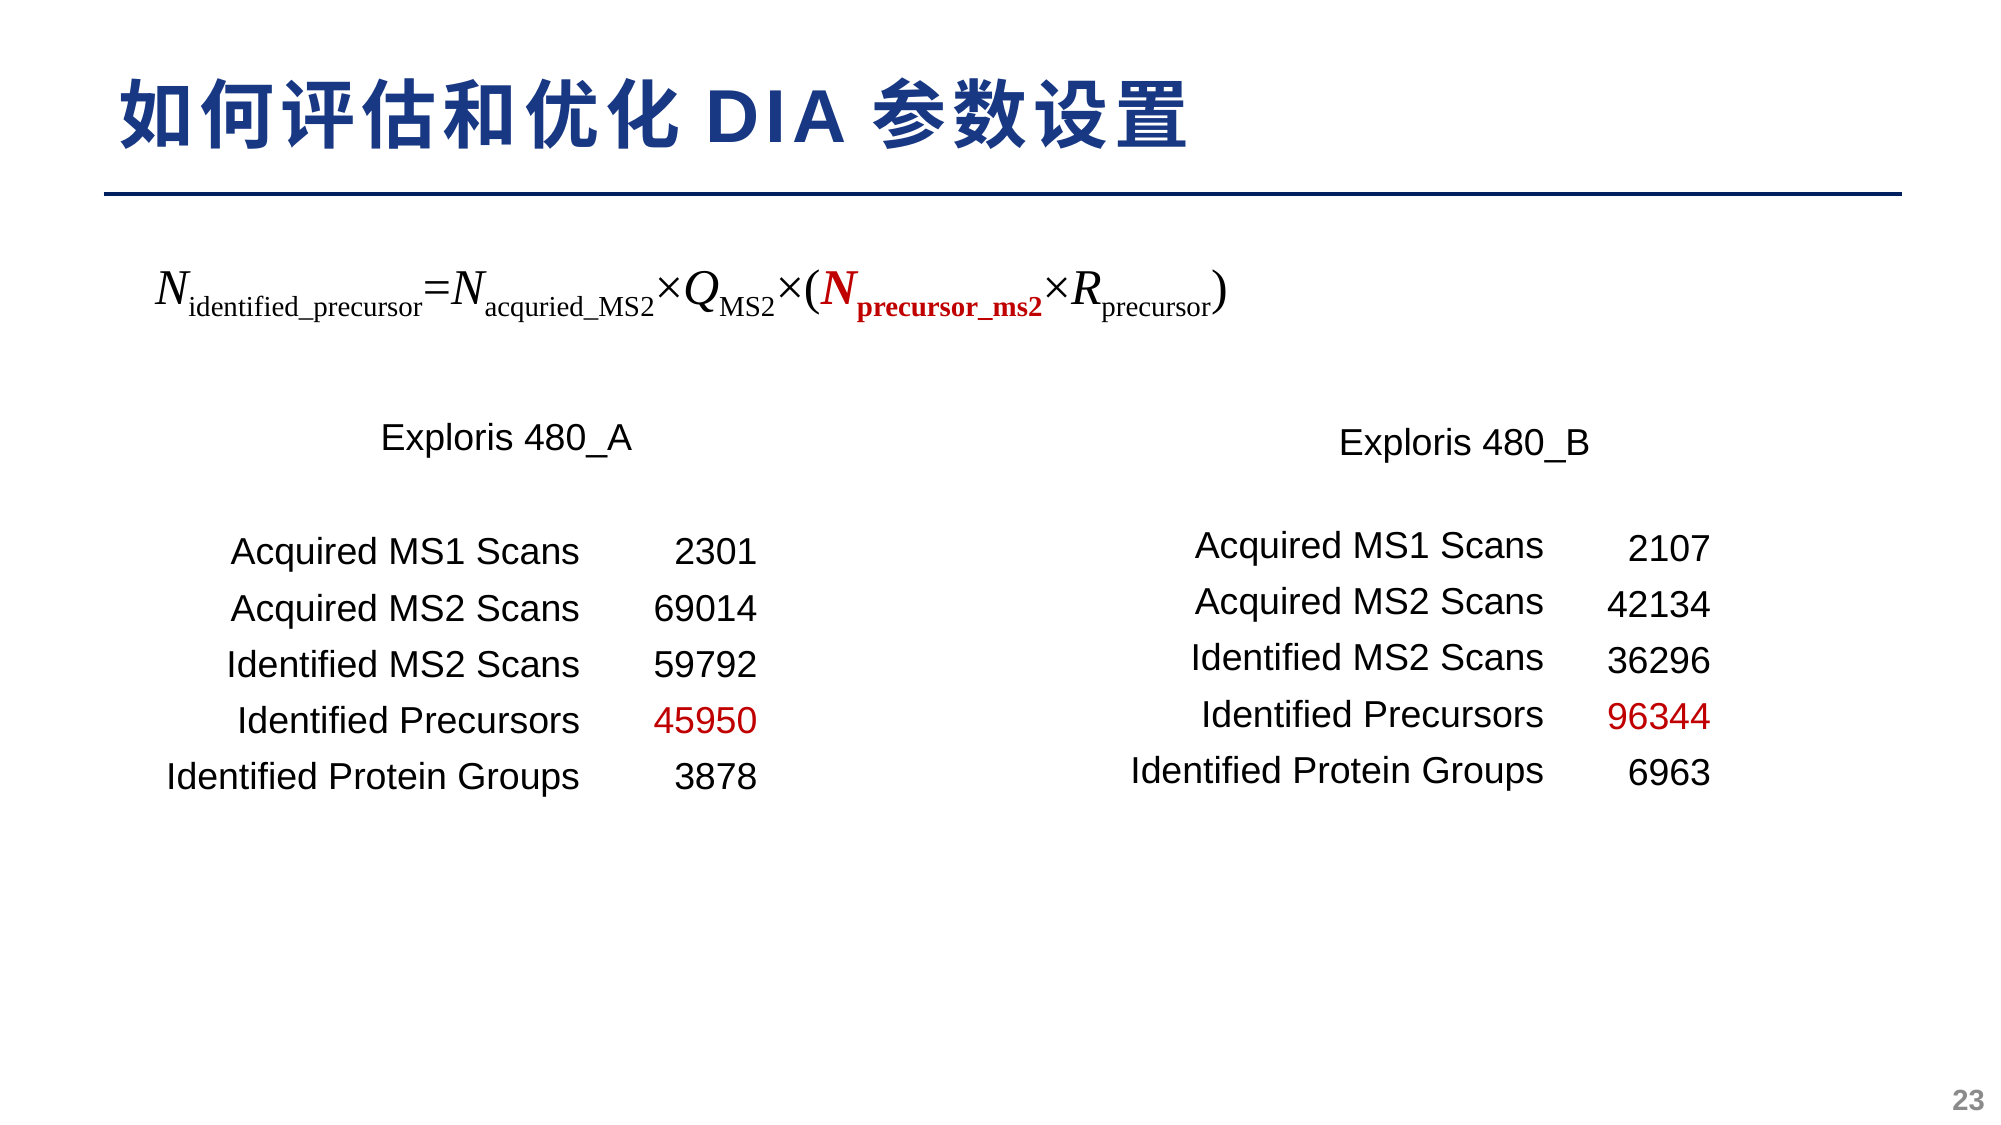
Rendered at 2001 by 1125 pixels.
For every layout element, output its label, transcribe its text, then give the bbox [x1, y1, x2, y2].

text_box Nidentified_precursor=Nacquried_MS2×QMS2×(Nprecursor_ms2×Rprecursor) [140, 246, 1497, 330]
text_box 2301 69014 59792 45950 3878 [557, 508, 773, 805]
text_box Acquired MS1 Scans Acquired MS2 Scans Identified MS2 Scans Identified Precursors Identified Protein Groups [1104, 502, 1559, 799]
title 如何评估和优化DIA参数设置 [103, 54, 1745, 171]
text_box Exploris 480_B [1069, 410, 1860, 471]
text_box Exploris 480_A [130, 405, 883, 466]
text_box 2107 42134 36296 96344 6963 [1442, 504, 1726, 801]
slide_number 23 [1557, 1073, 2000, 1125]
text_box Acquired MS1 Scans Acquired MS2 Scans Identified MS2 Scans Identified Precursors Identified Protein Groups [140, 508, 557, 805]
